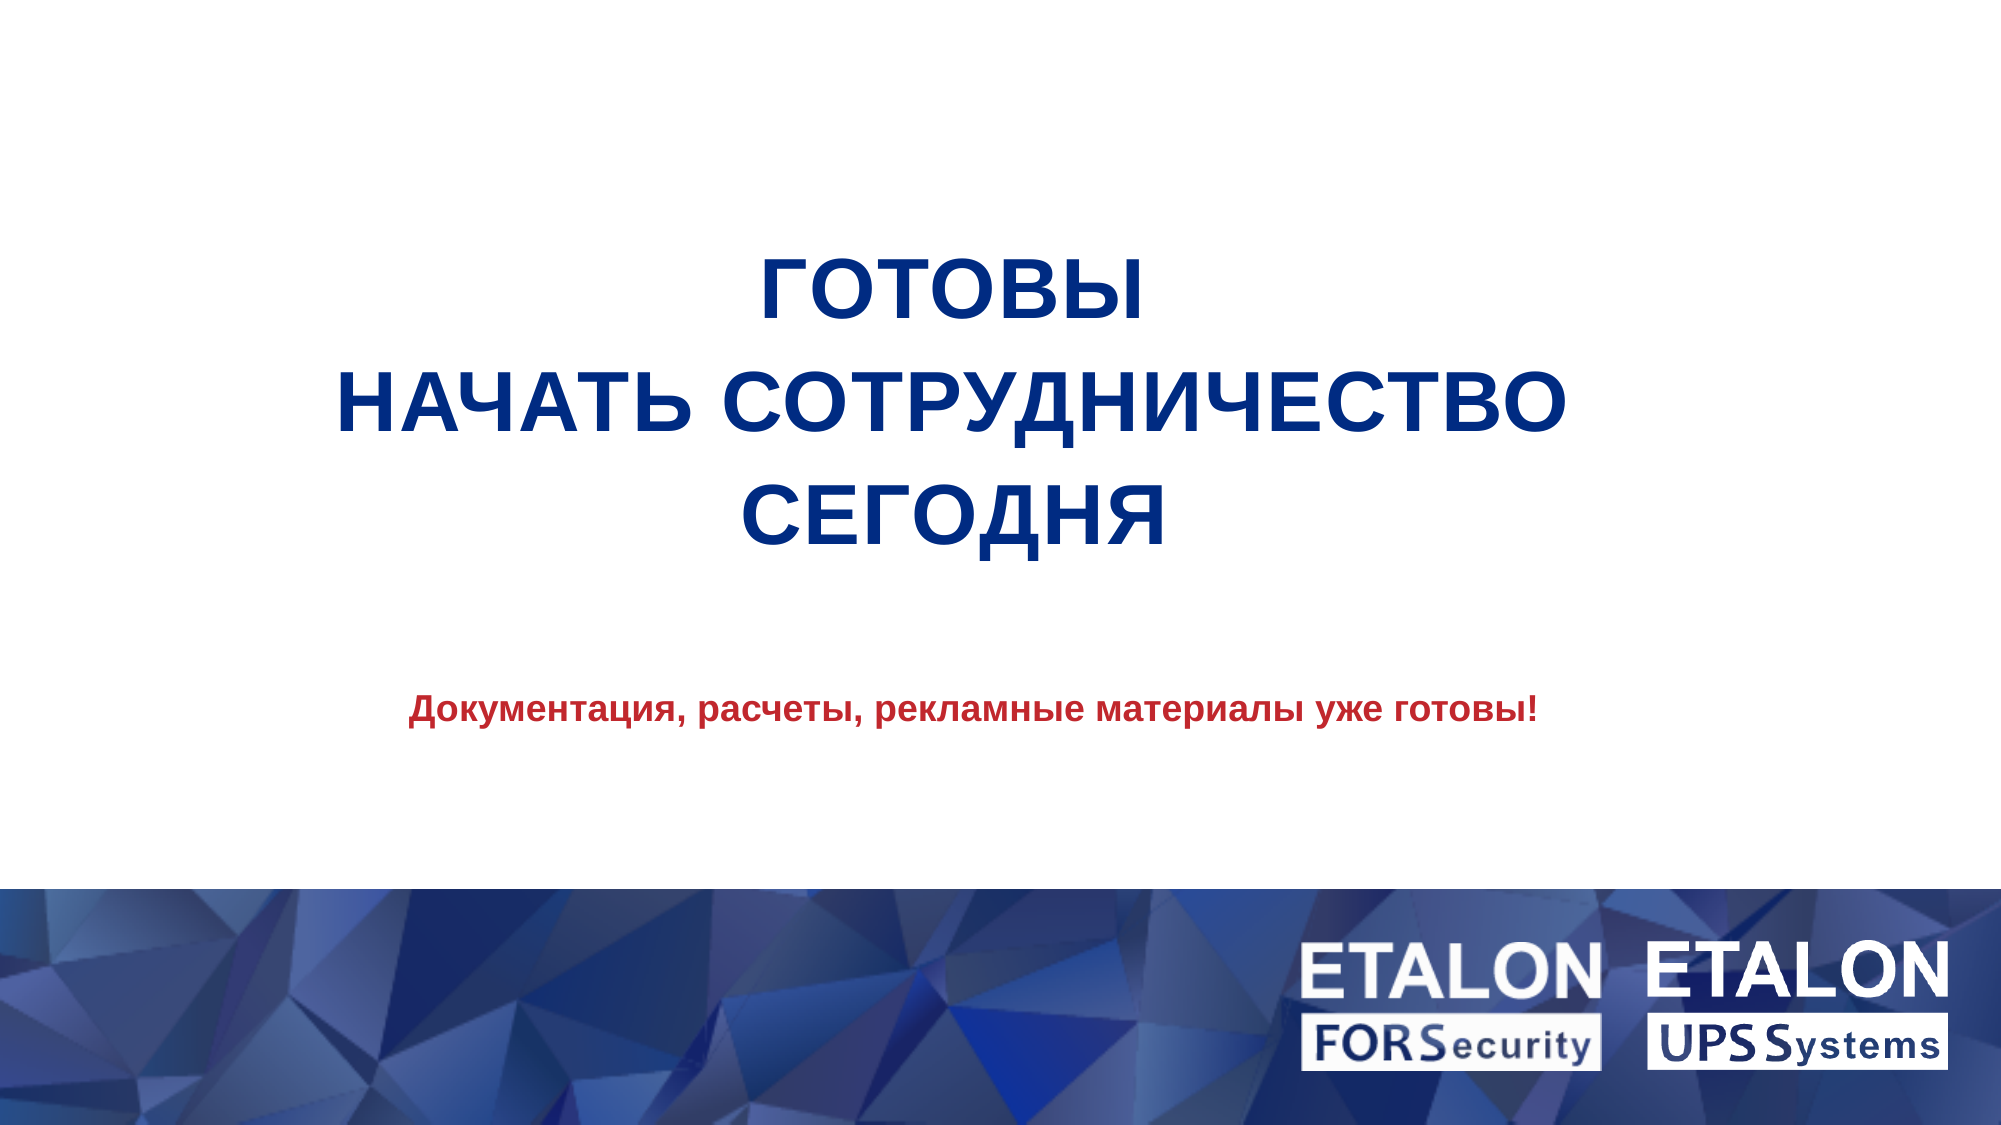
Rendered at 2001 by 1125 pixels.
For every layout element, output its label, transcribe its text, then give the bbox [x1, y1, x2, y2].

picture [0, 889, 2001, 1125]
text_box ГОТОВЫ НАЧАТЬ СОТРУДНИЧЕСТВО СЕГОДНЯ [88, 130, 1820, 654]
text_box Документация, расчеты, рекламные материалы уже готовы! [321, 676, 1627, 737]
